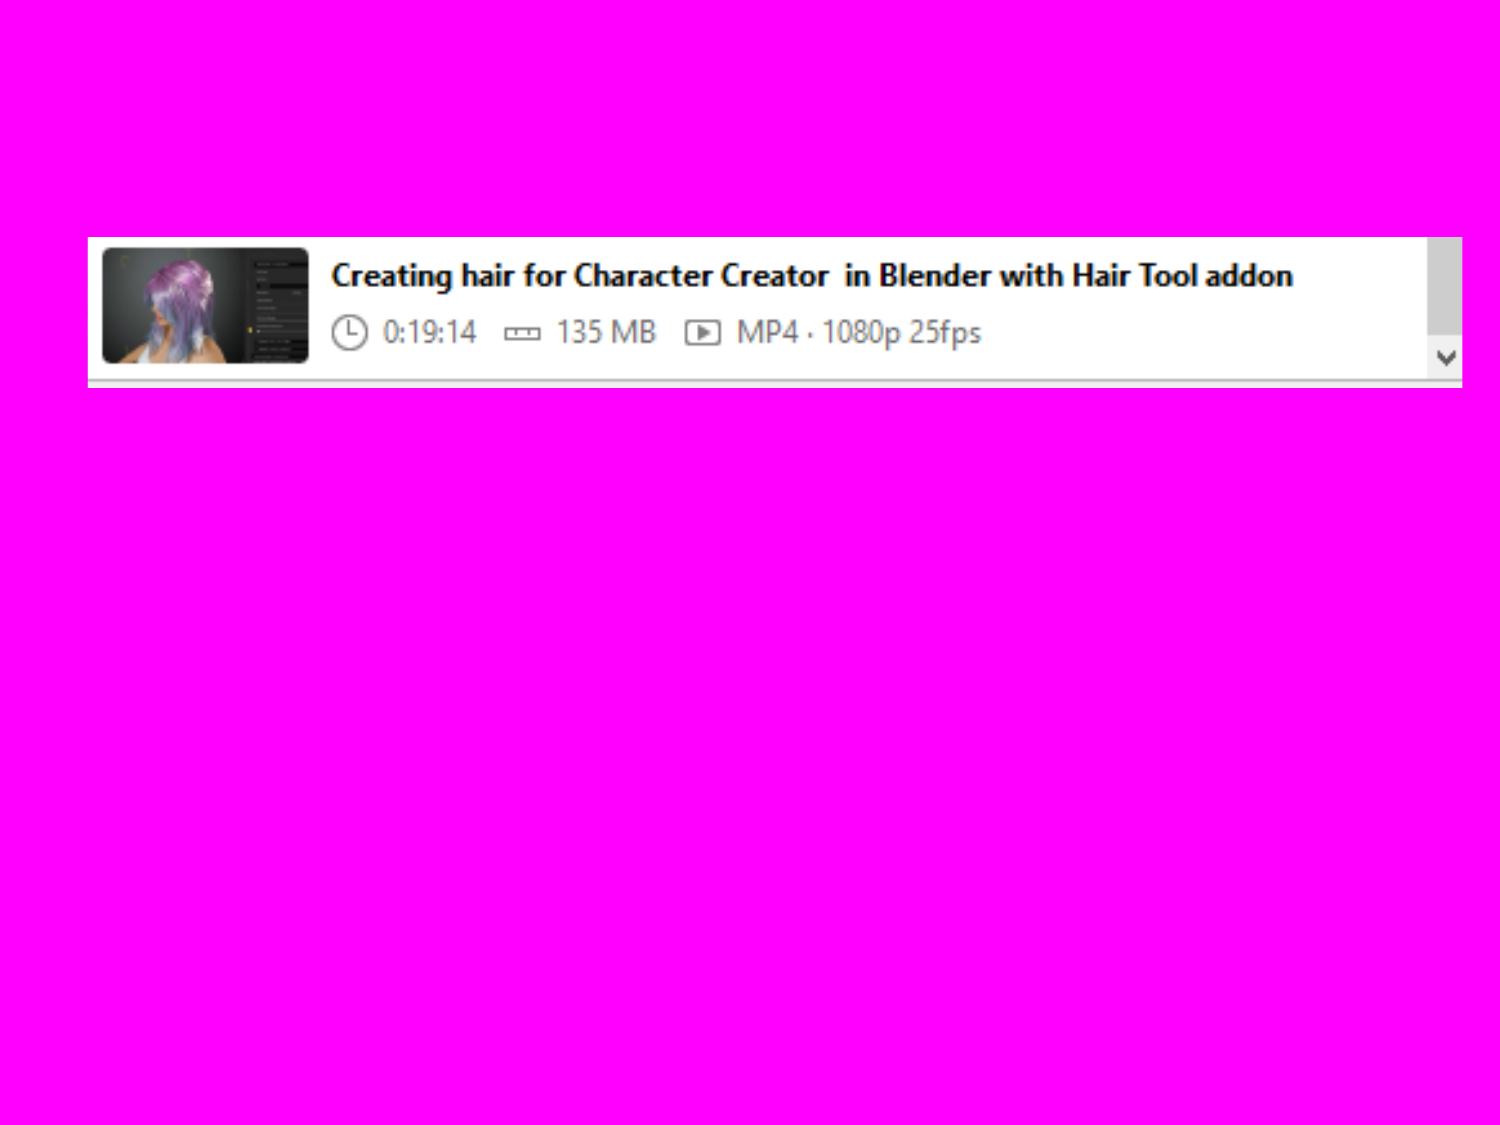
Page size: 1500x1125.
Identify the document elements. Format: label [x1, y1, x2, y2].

picture [87, 237, 1463, 388]
